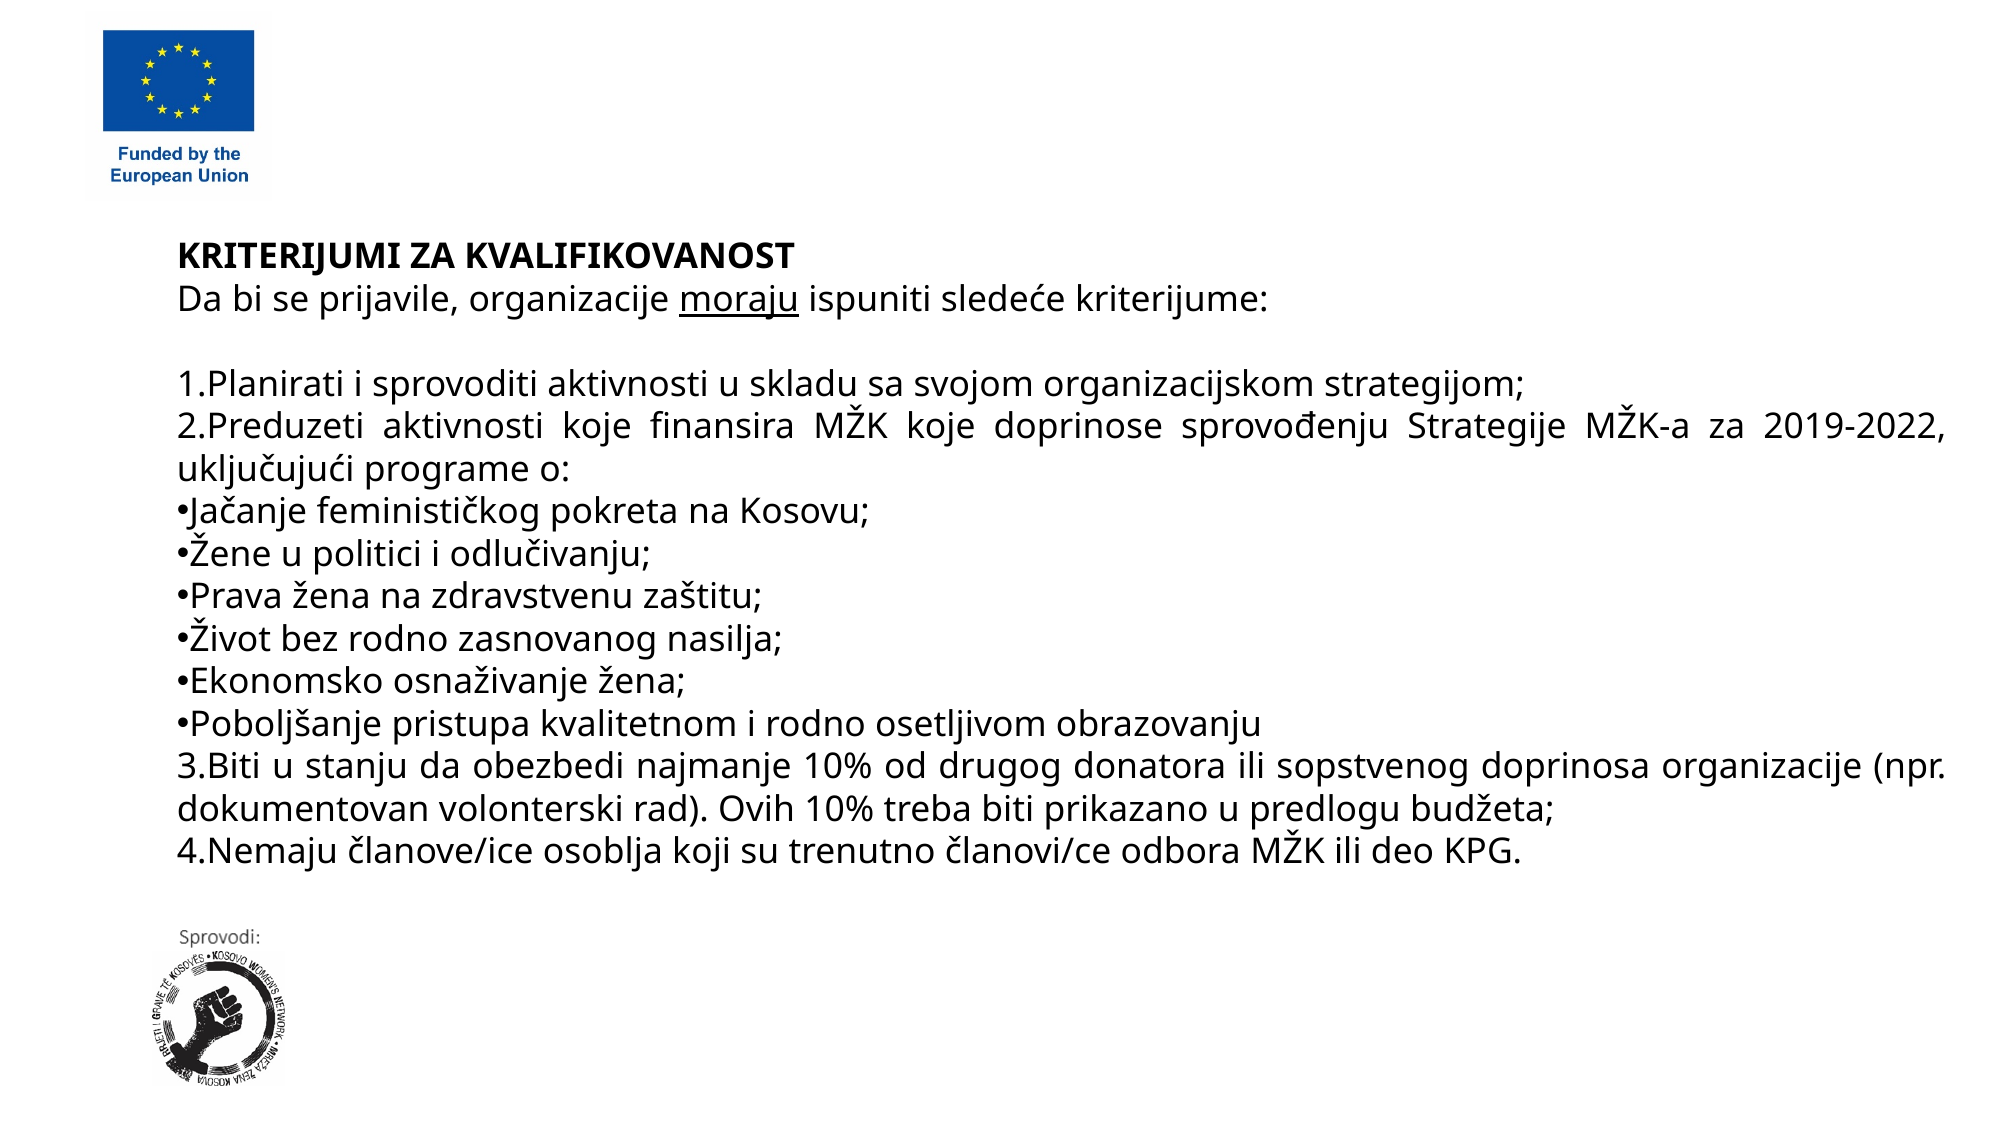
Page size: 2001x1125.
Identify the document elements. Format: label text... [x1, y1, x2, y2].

picture [85, 11, 272, 201]
text_box KRITERIJUMI ZA KVALIFIKOVANOST Da bi se prijavile, organizacije moraju ispuniti sledeće kriterijume: Planirati i sprovoditi aktivnosti u skladu sa svojom organizacijskom strategijom; Preduzeti aktivnosti koje finansira MŽK koje doprinose sprovođenju Strategije MŽK-a za 2019-2022, uključujući programe o: Jačanje feminističkog pokreta na Kosovu; Žene u politici i odlučivanju; Prava žena na zdravstvenu zaštitu; Život bez rodno zasnovanog nasilja; Ekonomsko osnaživanje žena; Poboljšanje pristupa kvalitetnom i rodno osetljivom obrazovanju Biti u stanju da obezbedi najmanje 10% od drugog donatora ili sopstvenog doprinosa organizacije (npr. dokumentovan volonterski rad). Ovih 10% treba biti prikazano u predlogu budžeta; Nemaju članove/ice osoblja koji su trenutno članovi/ce odbora MŽK ili deo KPG. [162, 225, 1963, 879]
picture [152, 915, 285, 1086]
